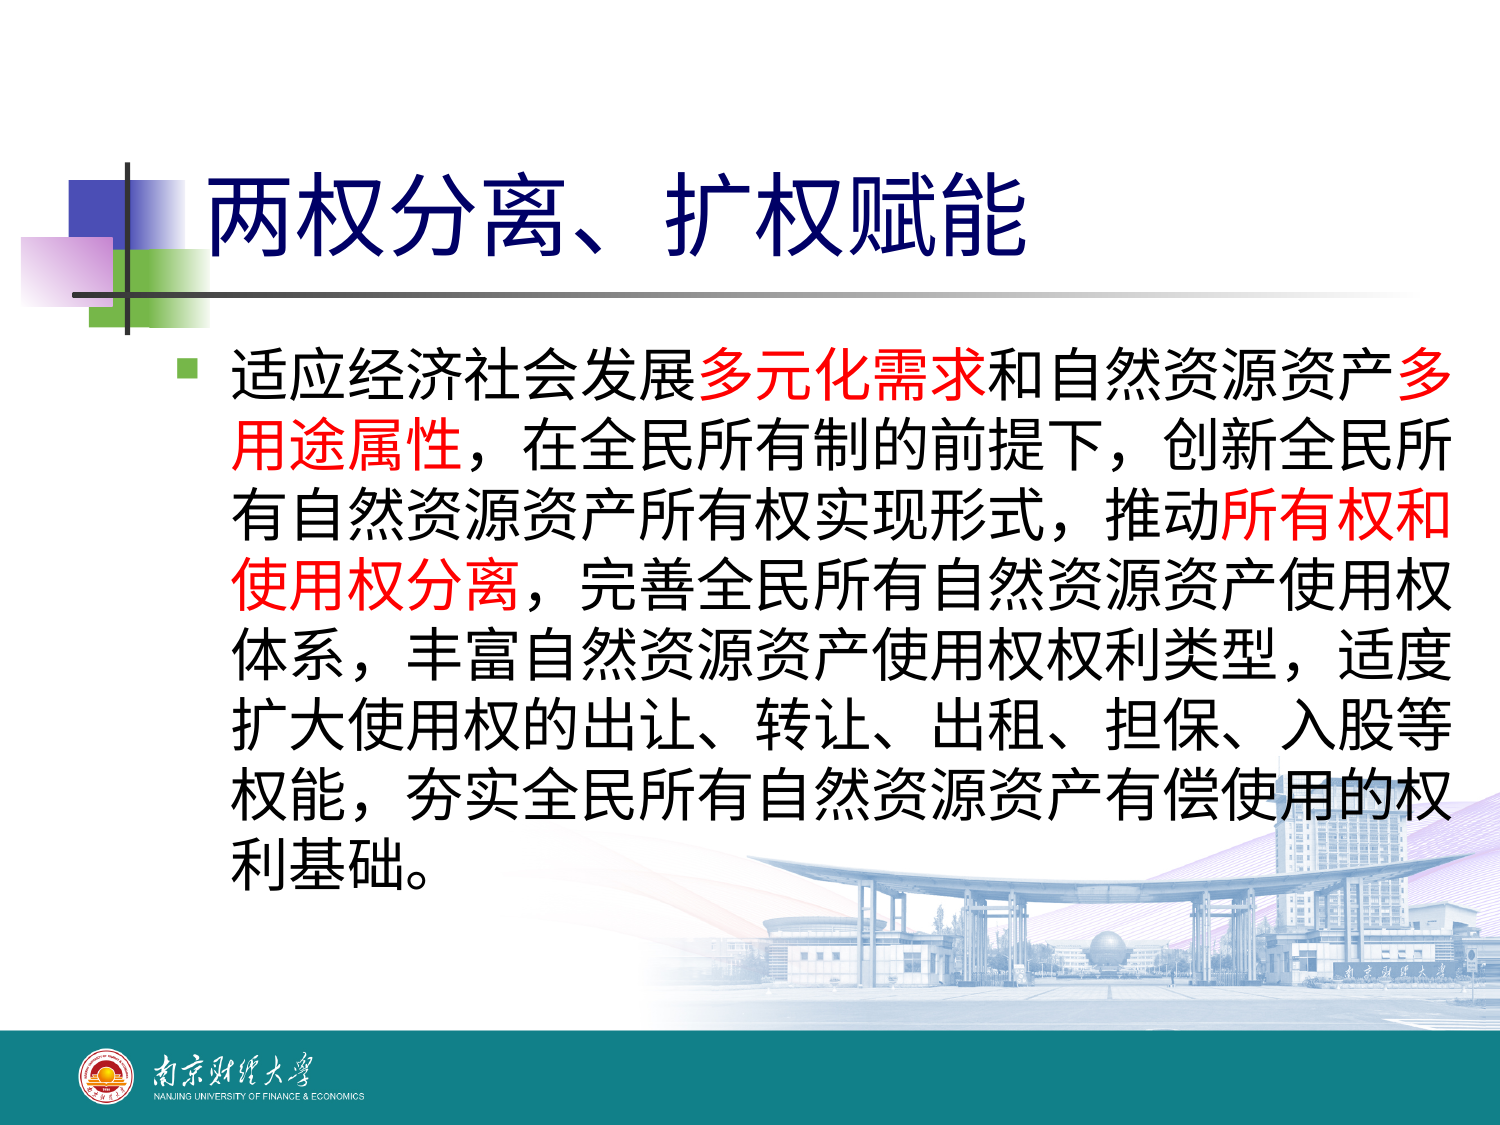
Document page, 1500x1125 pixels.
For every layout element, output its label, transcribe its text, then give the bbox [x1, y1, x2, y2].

title 两权分离、扩权赋能 [188, 35, 1468, 275]
picture [0, 0, 1500, 1125]
list 适应经济社会发展多元化需求和自然资源资产多用途属性，在全民所有制的前提下，创新全民所有自然资源资产所有权实现形式，推动所有权和使用权分离，完善全民所有自然资源资产使用权体系，丰富自然资源资产使用权权利类型，适度扩大使用权的出让、转让、出租、担保、入股等权能，夯实全民所有自然资源资产有偿使用的权利基础。 [159, 331, 1469, 1006]
